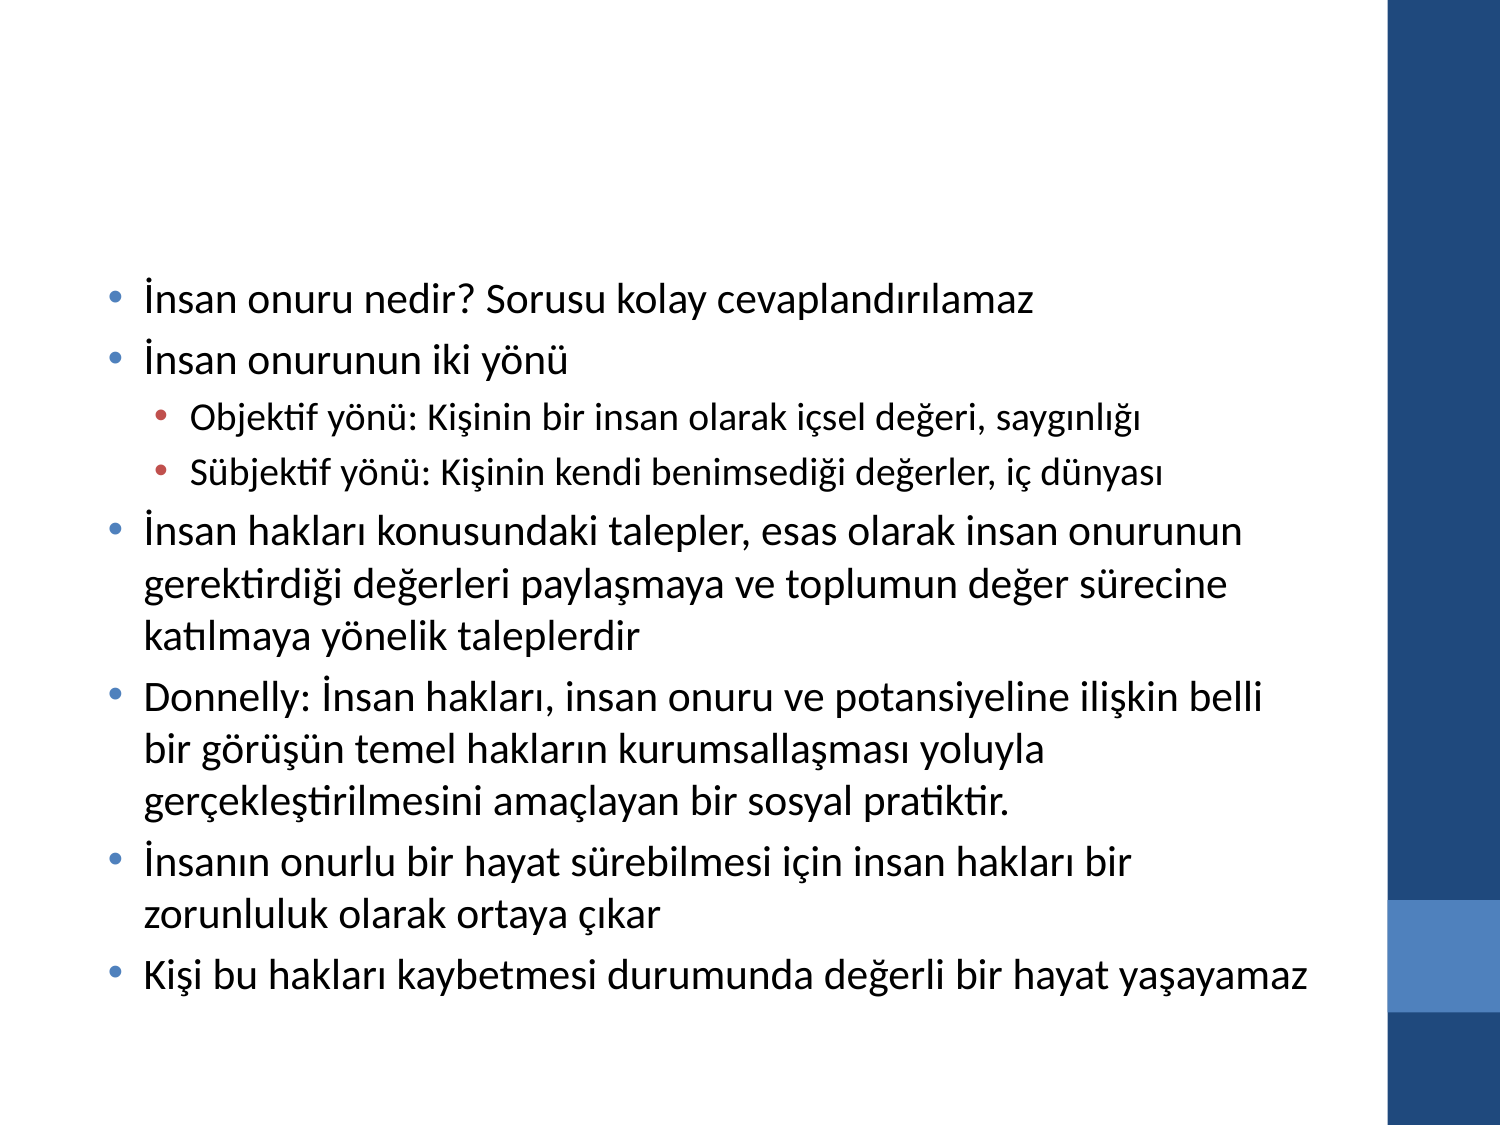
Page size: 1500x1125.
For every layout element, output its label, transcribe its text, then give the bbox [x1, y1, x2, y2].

list İnsan onuru nedir? Sorusu kolay cevaplandırılamaz İnsan onurunun iki yönü Objektif yönü: Kişinin bir insan olarak içsel değeri, saygınlığı Sübjektif yönü: Kişinin kendi benimsediği değerler, iç dünyası İnsan hakları konusundaki talepler, esas olarak insan onurunun gerektirdiği değerleri paylaşmaya ve toplumun değer sürecine katılmaya yönelik taleplerdir Donnelly: İnsan hakları, insan onuru ve potansiyeline ilişkin belli bir görüşün temel hakların kurumsallaşması yoluyla gerçekleştirilmesini amaçlayan bir sosyal pratiktir. İnsanın onurlu bir hayat sürebilmesi için insan hakları bir zorunluluk olarak ortaya çıkar Kişi bu hakları kaybetmesi durumunda değerli bir hayat yaşayamaz [75, 262, 1325, 1050]
